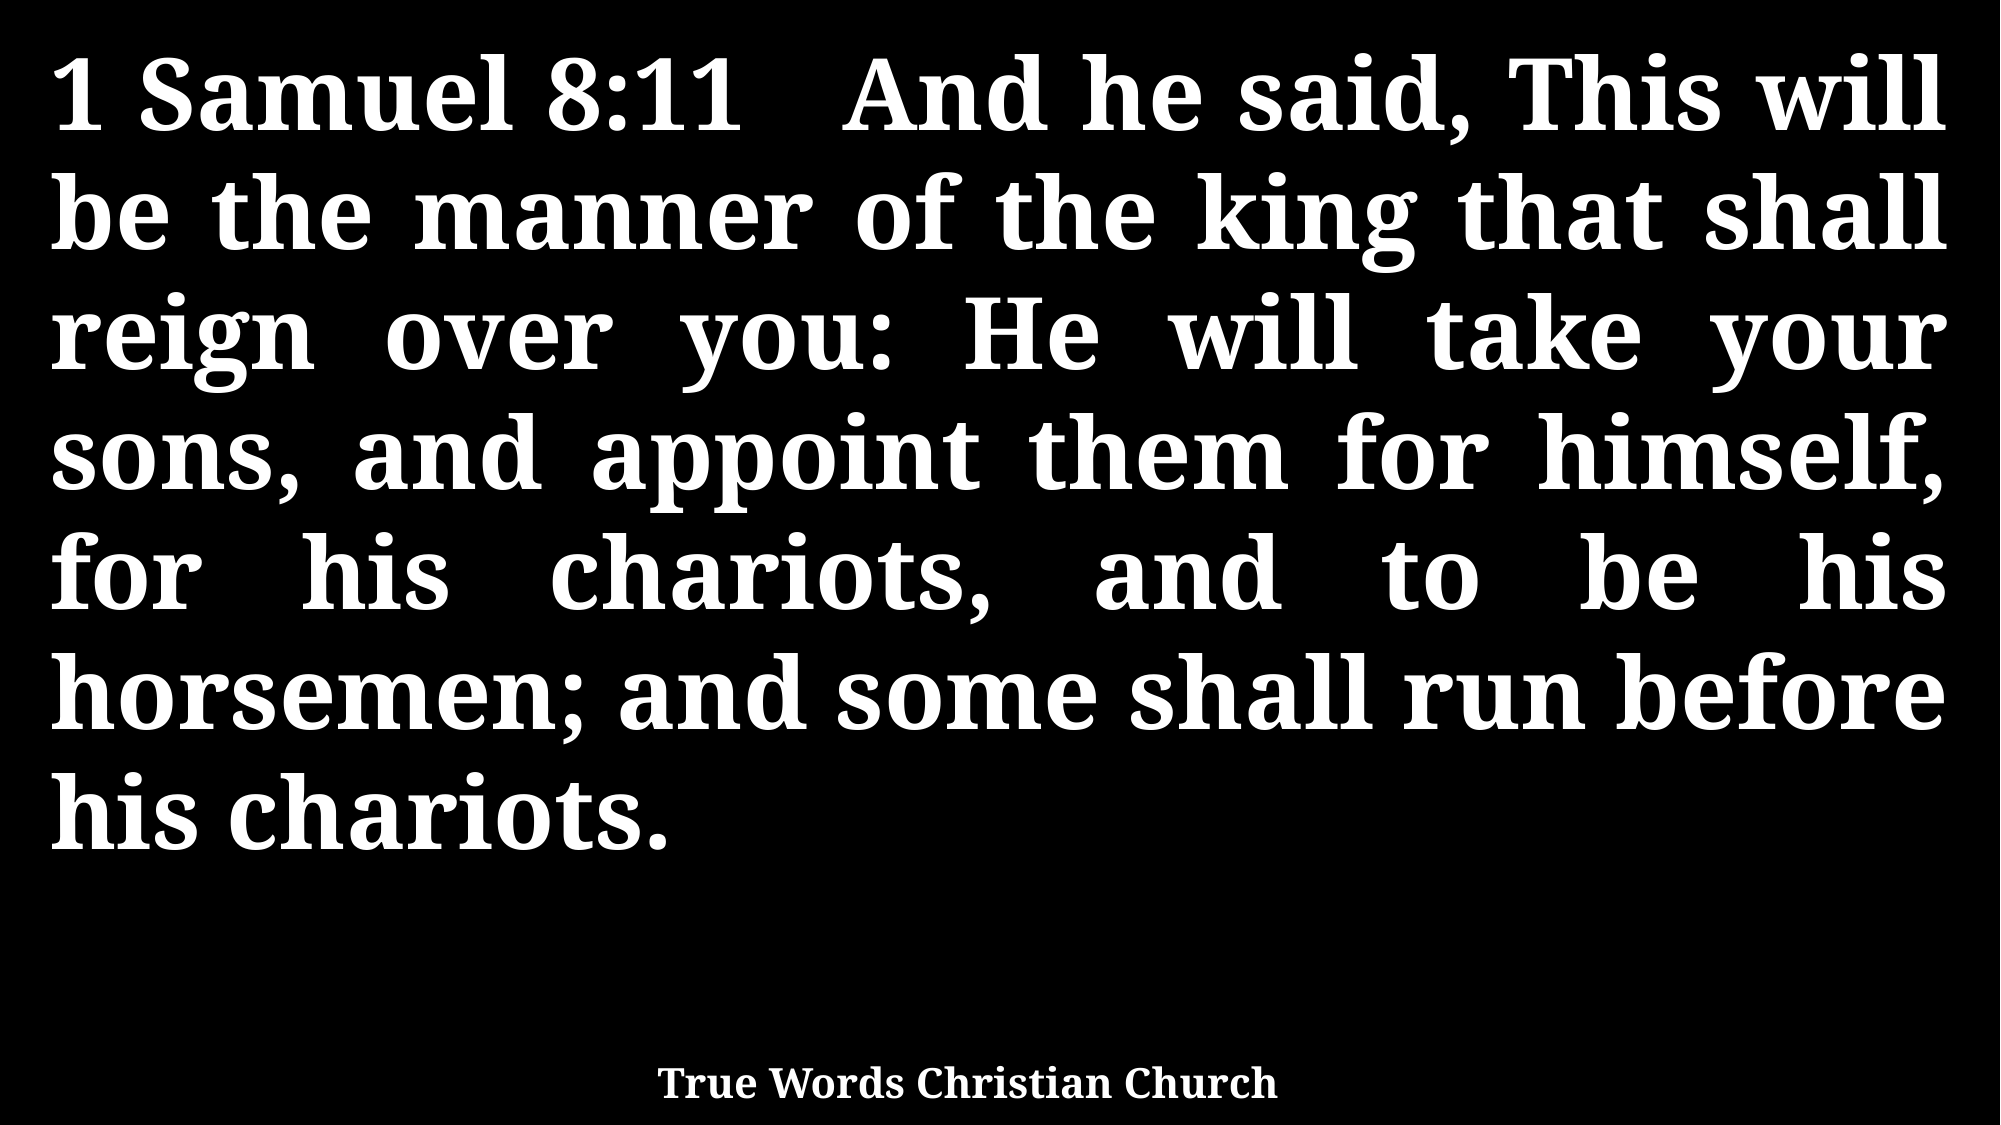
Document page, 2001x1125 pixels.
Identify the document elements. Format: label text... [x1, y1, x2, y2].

text_box True Words Christian Church [642, 1049, 1294, 1114]
text_box 1 Samuel 8:11 And he said, This will be the manner of the king that shall reign over you: He will take your sons, and appoint them for himself, for his chariots, and to be his horsemen; and some shall run before his chariots. [35, 22, 1965, 878]
